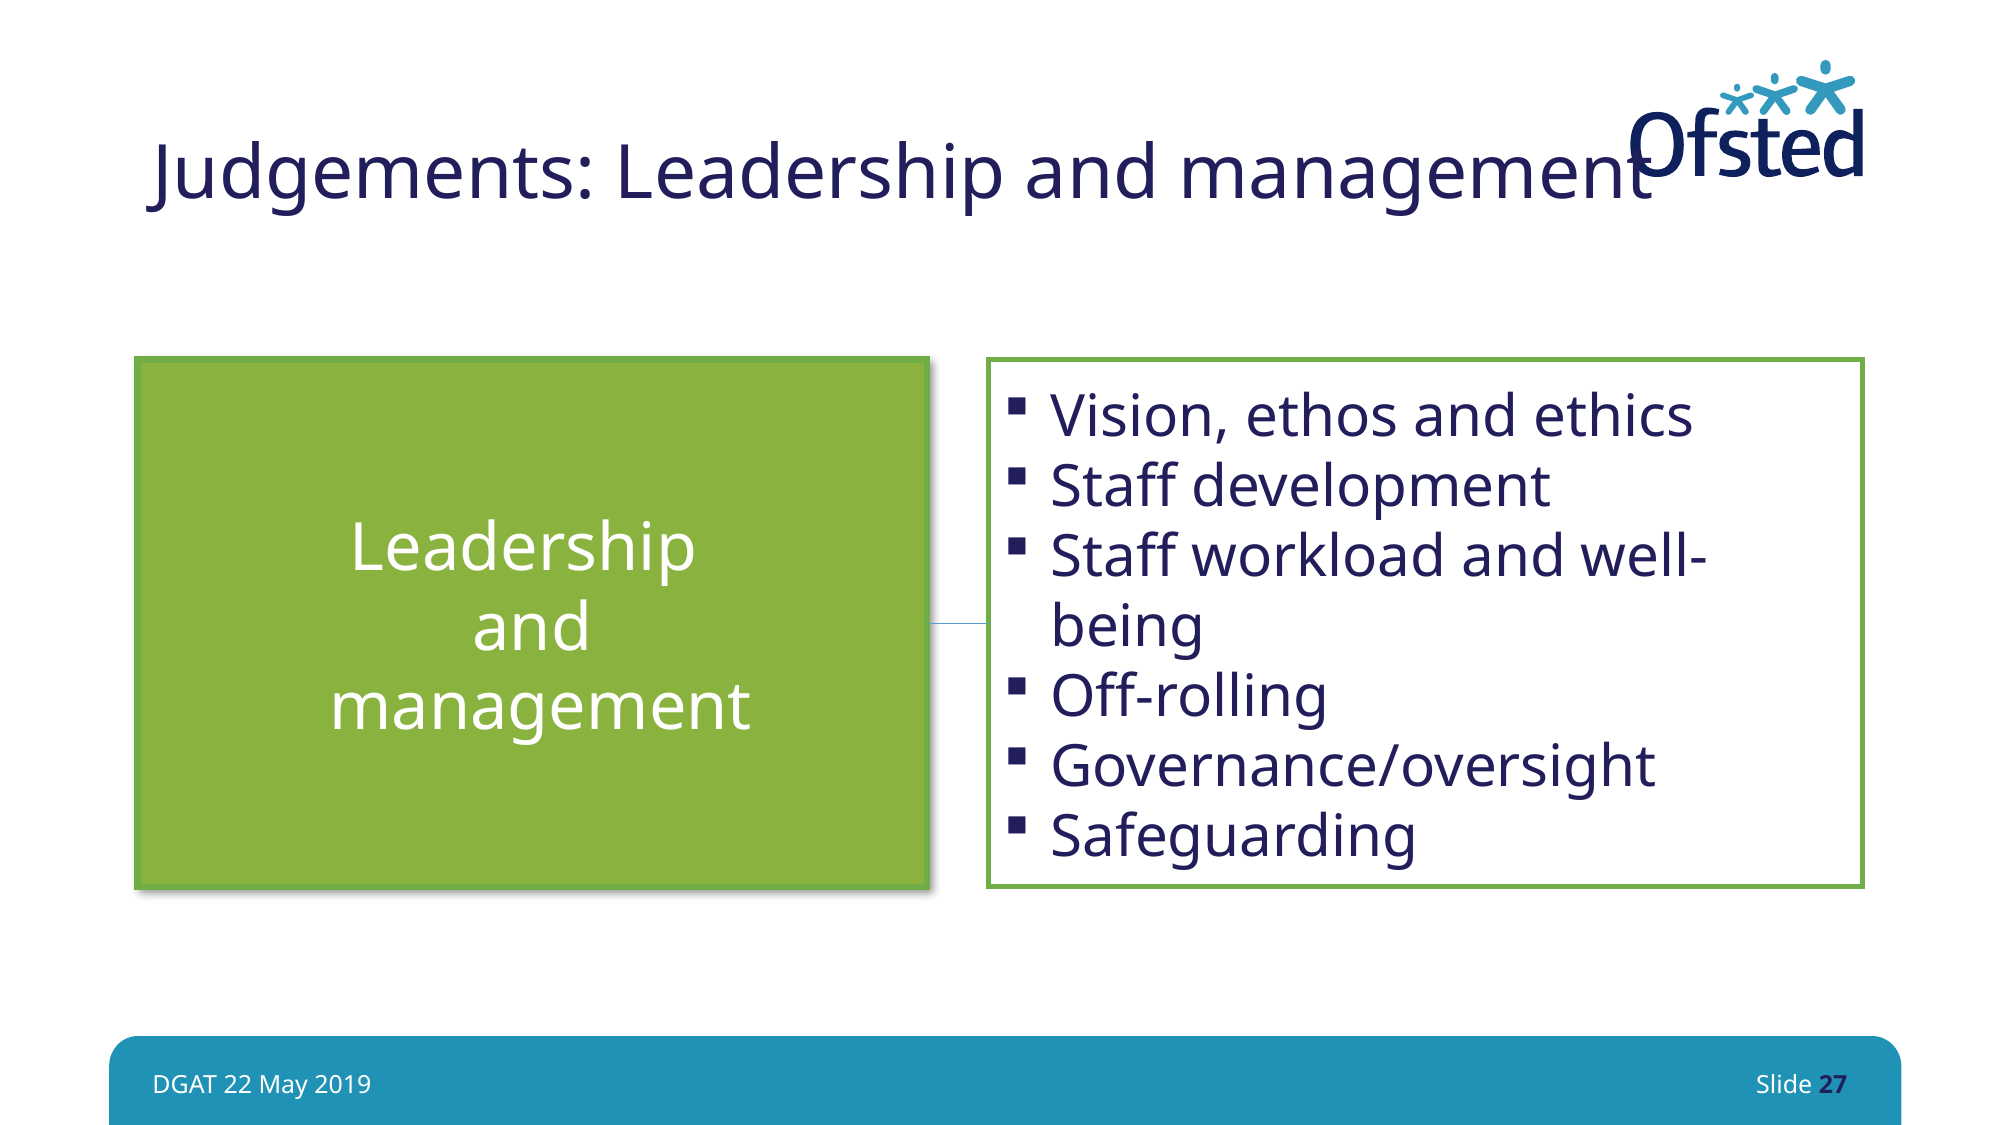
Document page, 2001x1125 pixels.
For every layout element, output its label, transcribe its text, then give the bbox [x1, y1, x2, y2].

footer DGAT 22 May 2019 [137, 1055, 1346, 1116]
text_box Vision, ethos and ethics Staff development Staff workload and well-being Off-rolling Governance/oversight Safeguarding [988, 359, 1863, 888]
slide_number Slide 27 [1687, 1055, 1863, 1116]
title Judgements: Leadership and management [137, 65, 1742, 283]
text_box Leadership and management [136, 359, 928, 888]
